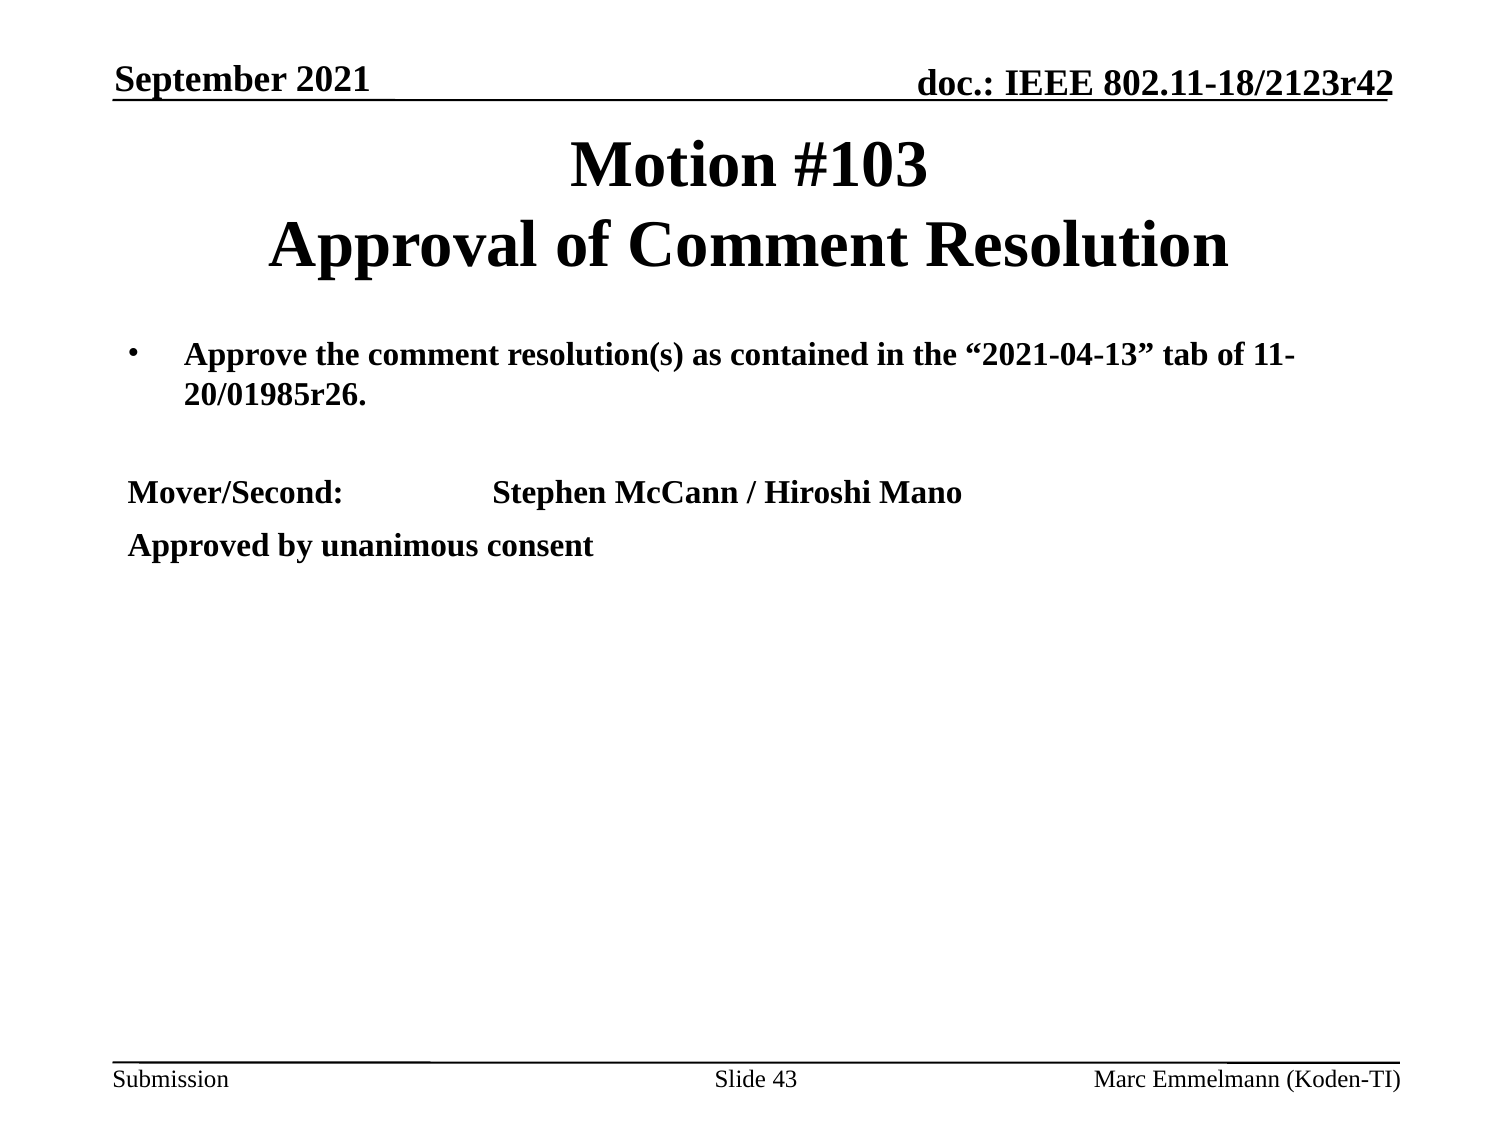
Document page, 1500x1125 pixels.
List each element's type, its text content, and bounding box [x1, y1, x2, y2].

title Motion #103 Approval of Comment Resolution [112, 112, 1388, 288]
slide_number Slide 43 [712, 1061, 800, 1123]
footer Marc Emmelmann (Koden-TI) [878, 1061, 1402, 1093]
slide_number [114, 54, 423, 100]
list Approve the comment resolution(s) as contained in the “2021-04-13” tab of 11-20/01985r26. Mover/Second: Stephen McCann / Hiroshi Mano Approved by unanimous consent [112, 324, 1388, 1000]
